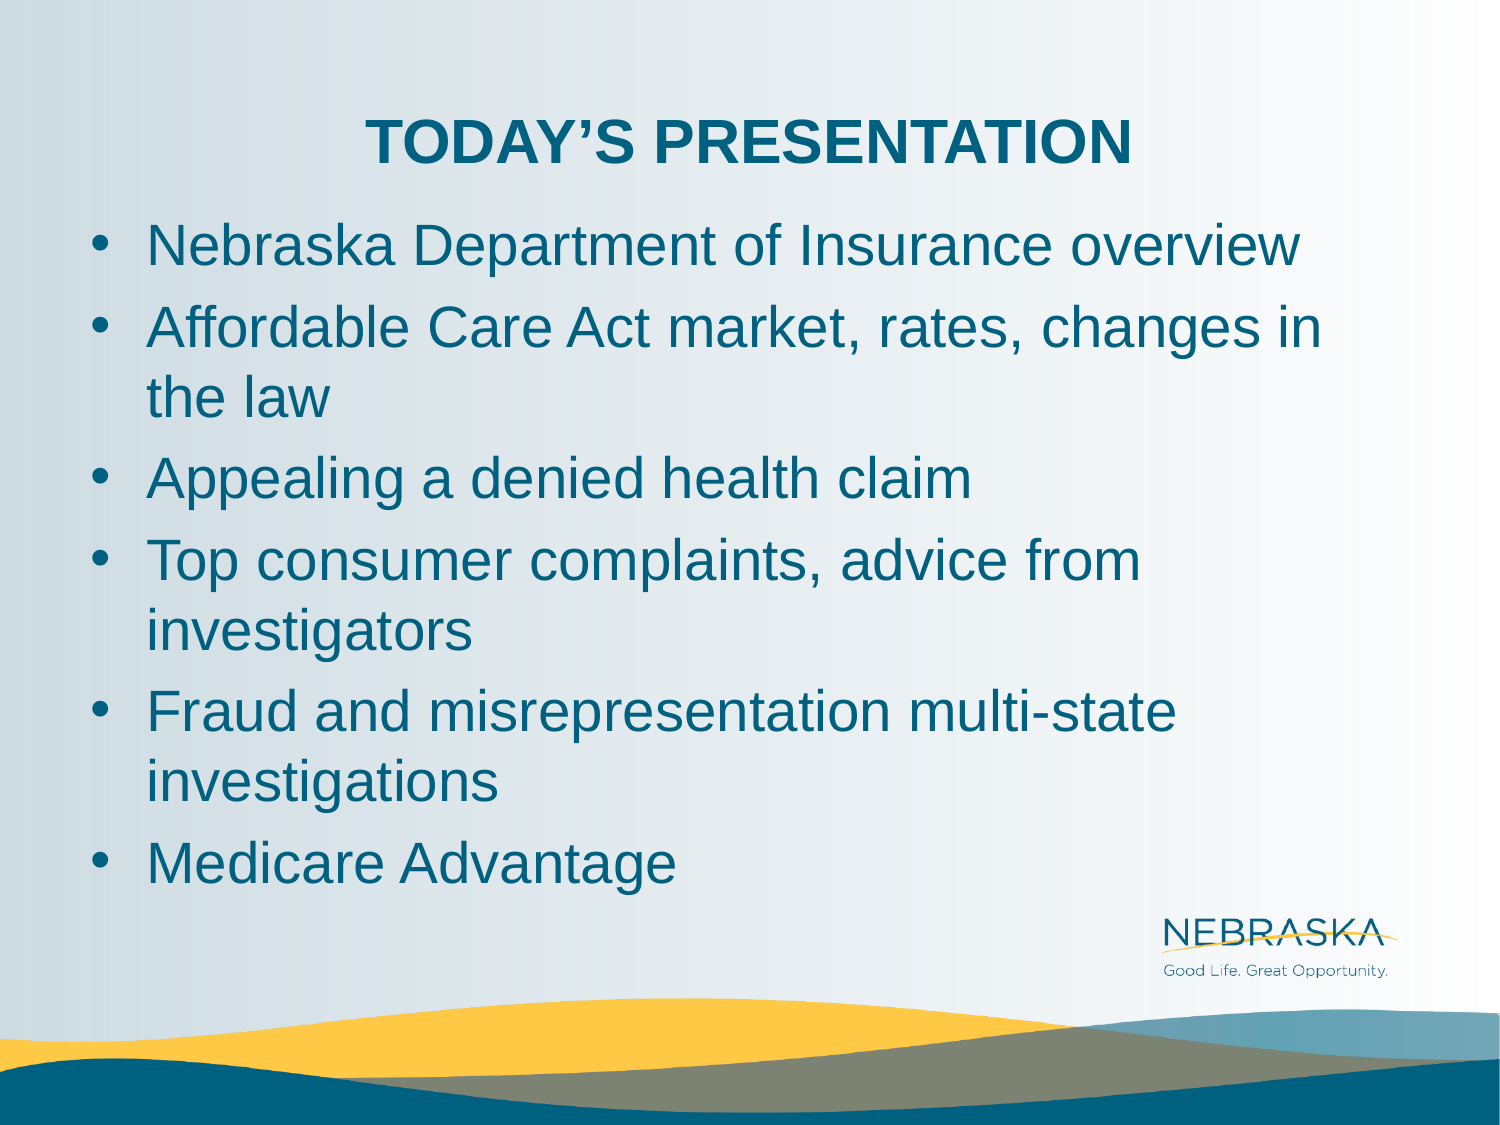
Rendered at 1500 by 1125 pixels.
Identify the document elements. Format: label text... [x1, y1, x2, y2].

list Nebraska Department of Insurance overview Affordable Care Act market, rates, changes in the law Appealing a denied health claim Top consumer complaints, advice from investigators Fraud and misrepresentation multi-state investigations Medicare Advantage [75, 200, 1425, 1005]
picture [0, 0, 1500, 1112]
title TODAY’S PRESENTATION [75, 45, 1425, 200]
